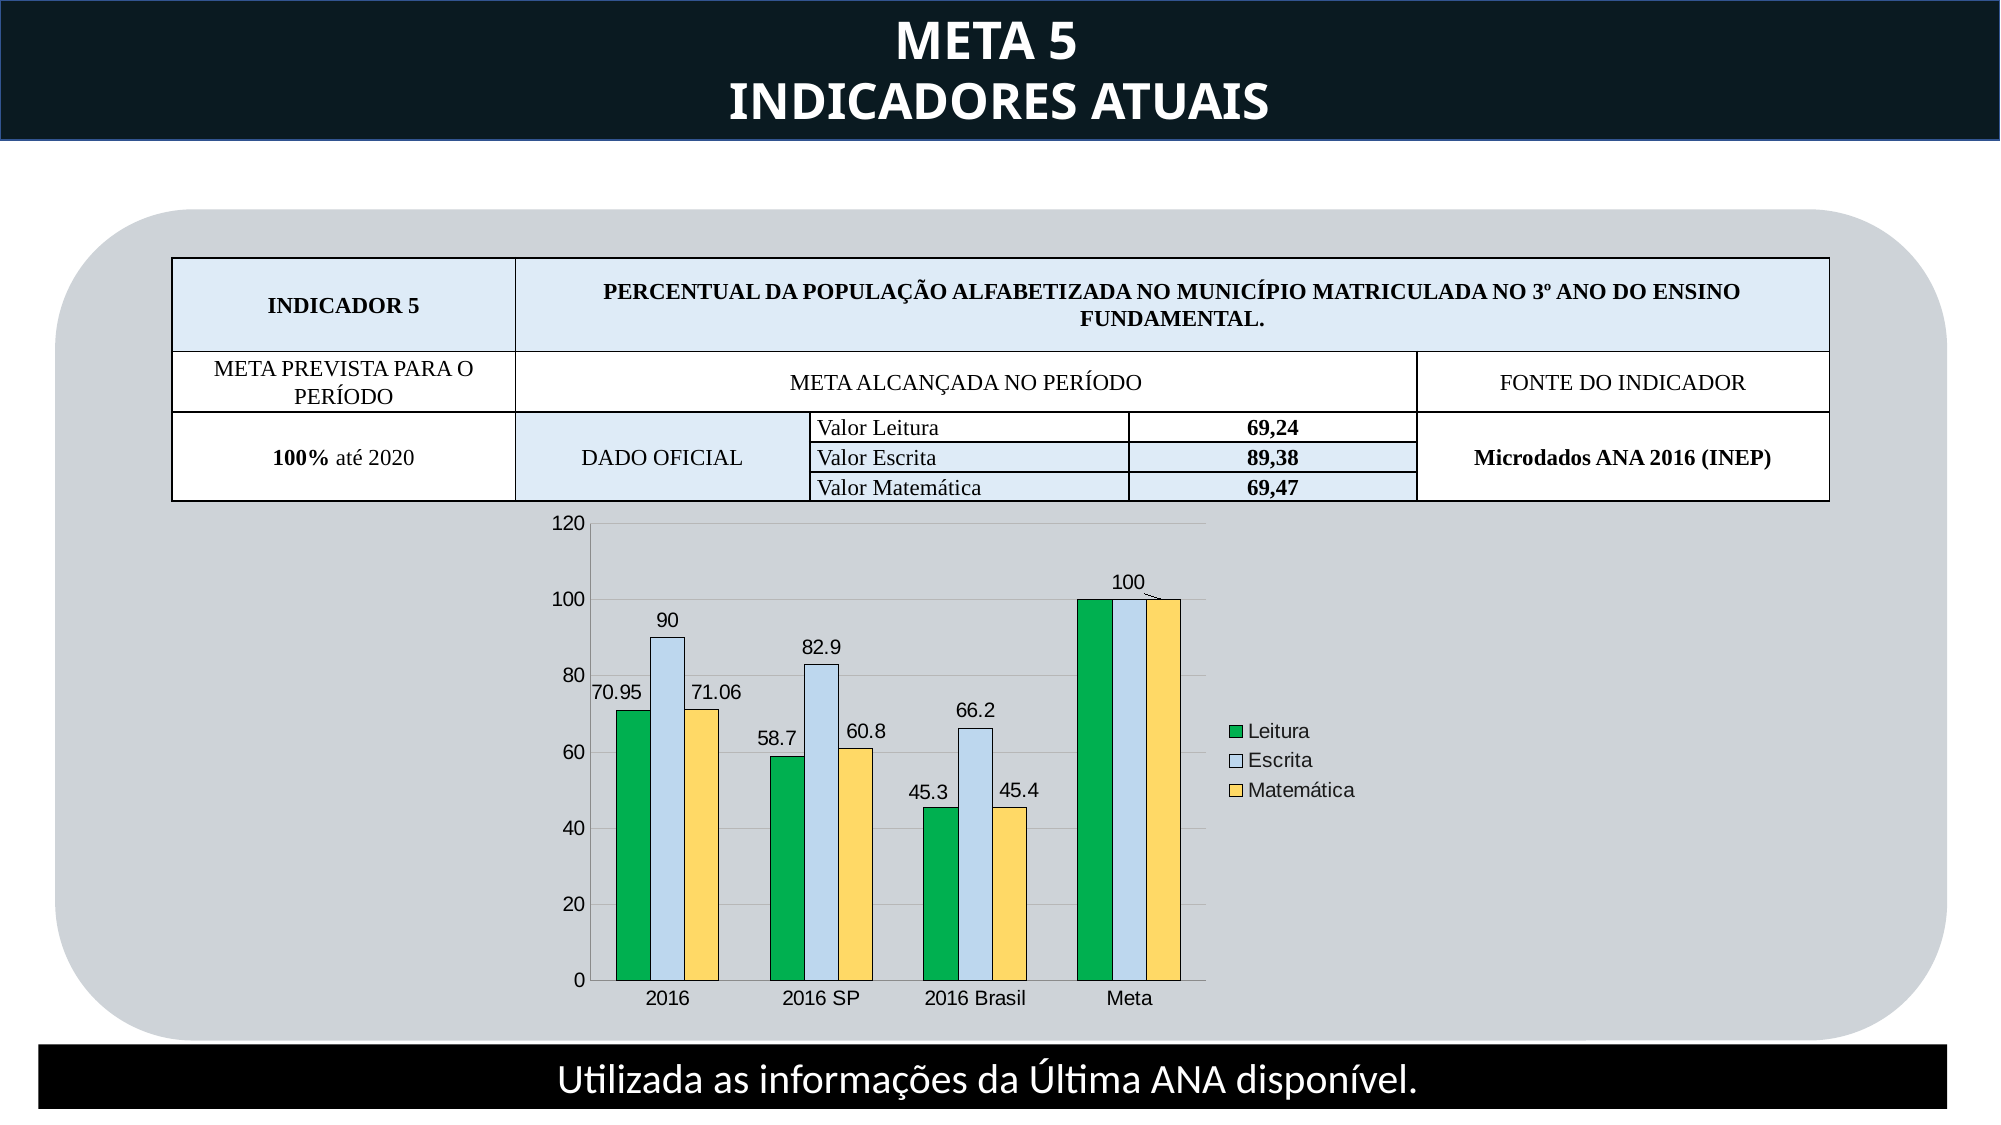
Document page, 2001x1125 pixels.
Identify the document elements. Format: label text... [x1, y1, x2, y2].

table_header INDICADOR 5 [173, 259, 515, 351]
table_cell META PREVISTA PARA O PERÍODO [173, 352, 515, 411]
table_cell 100% até 2020 [173, 413, 515, 500]
table_cell FONTE DO INDICADOR [1418, 352, 1829, 411]
table_header PERCENTUAL DA POPULAÇÃO ALFABETIZADA NO MUNICÍPIO MATRICULADA NO 3º ANO DO ENSINO FUNDAMENTAL. [516, 259, 1829, 351]
table_cell Valor Leitura [811, 413, 1128, 441]
table_cell Valor Matemática [811, 473, 1128, 500]
text_box [54, 208, 1949, 1042]
text_box Utilizada as informações da Última ANA disponível. [38, 1044, 1948, 1109]
table_cell 69,24 [1130, 413, 1416, 441]
text_box META 5 INDICADORES ATUAIS [0, 0, 2000, 141]
table_cell 69,47 [1130, 473, 1416, 500]
table_cell Microdados ANA 2016 (INEP) [1418, 413, 1829, 500]
table_cell META ALCANÇADA NO PERÍODO [516, 352, 1416, 411]
table_cell Valor Escrita [811, 443, 1128, 471]
table_cell 89,38 [1130, 443, 1416, 471]
table_cell DADO OFICIAL [516, 413, 809, 500]
chart [534, 501, 1374, 1021]
